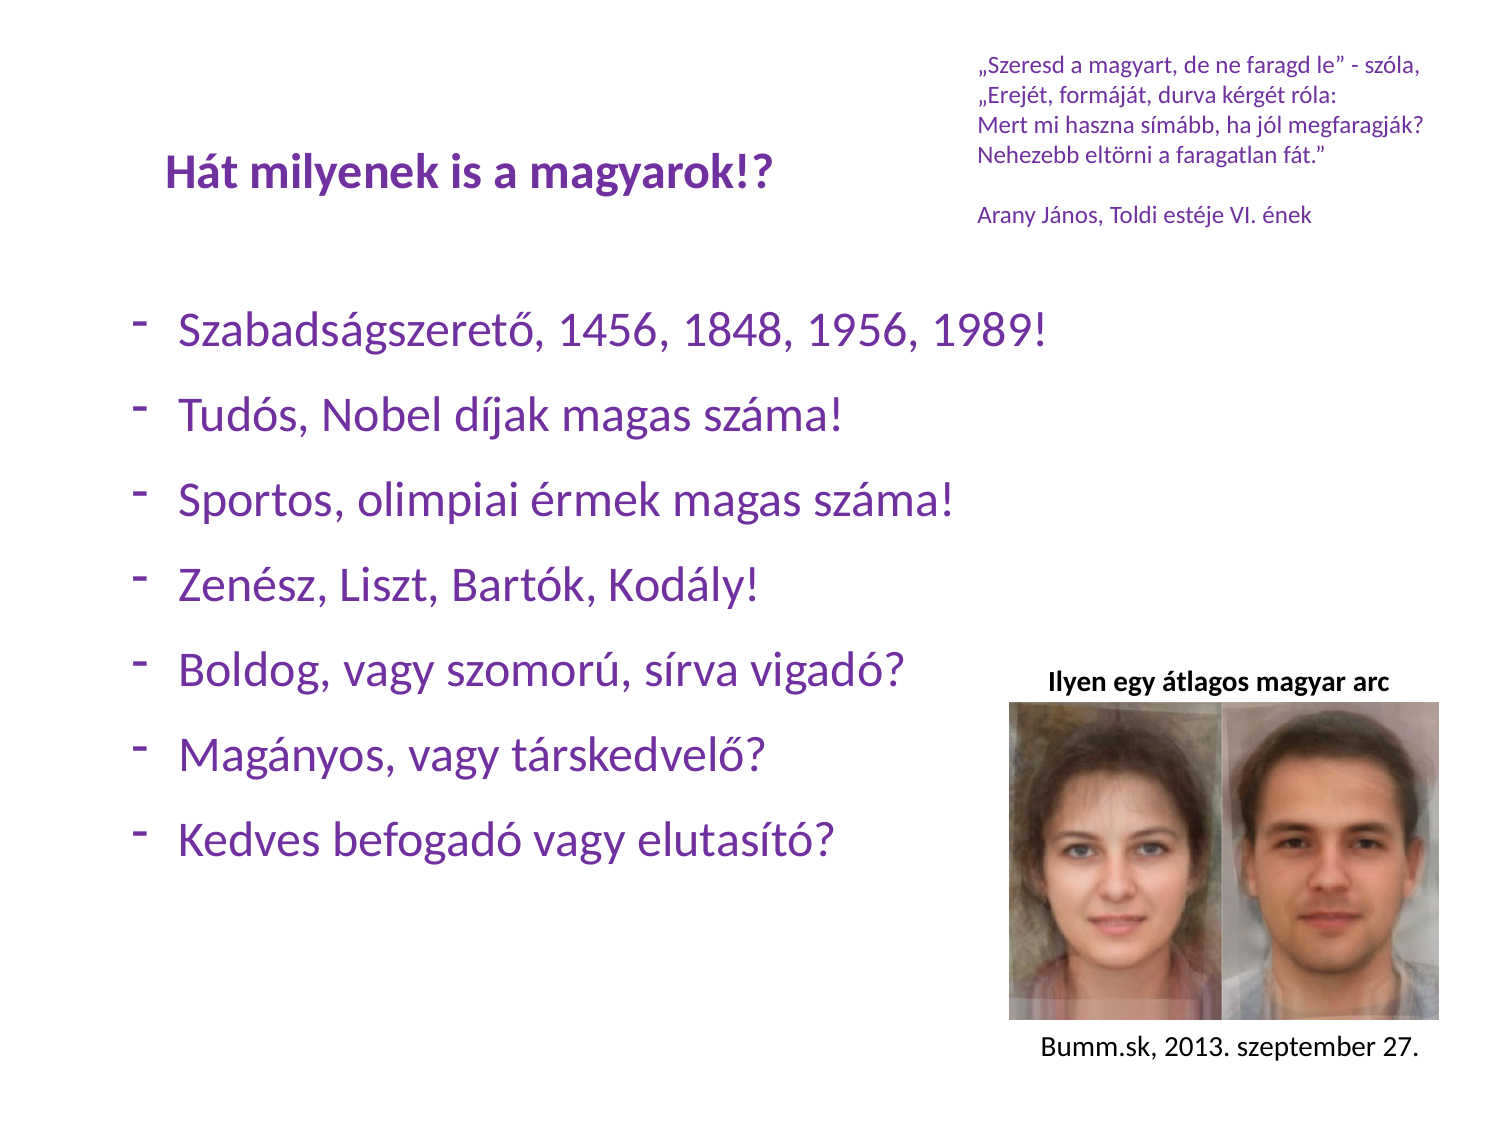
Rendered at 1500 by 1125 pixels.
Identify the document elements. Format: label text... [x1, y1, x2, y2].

text_box „Szeresd a magyart, de ne faragd le” - szóla, „Erejét, formáját, durva kérgét róla: Mert mi haszna símább, ha jól megfaragják? Nehezebb eltörni a faragatlan fát.” Arany János, Toldi estéje VI. ének [962, 40, 1477, 236]
text_box Ilyen egy átlagos magyar arc [1033, 655, 1405, 700]
text_box Bumm.sk, 2013. szeptember 27. [1025, 1024, 1442, 1070]
text_box Szabadságszerető, 1456, 1848, 1956, 1989! Tudós, Nobel díjak magas száma! Sportos, olimpiai érmek magas száma! Zenész, Liszt, Bartók, Kodály! Boldog, vagy szomorú, sírva vigadó? Magányos, vagy társkedvelő? Kedves befogadó vagy elutasító? [116, 289, 1064, 959]
picture [1009, 702, 1439, 1020]
text_box Hát milyenek is a magyarok!? [150, 130, 790, 206]
